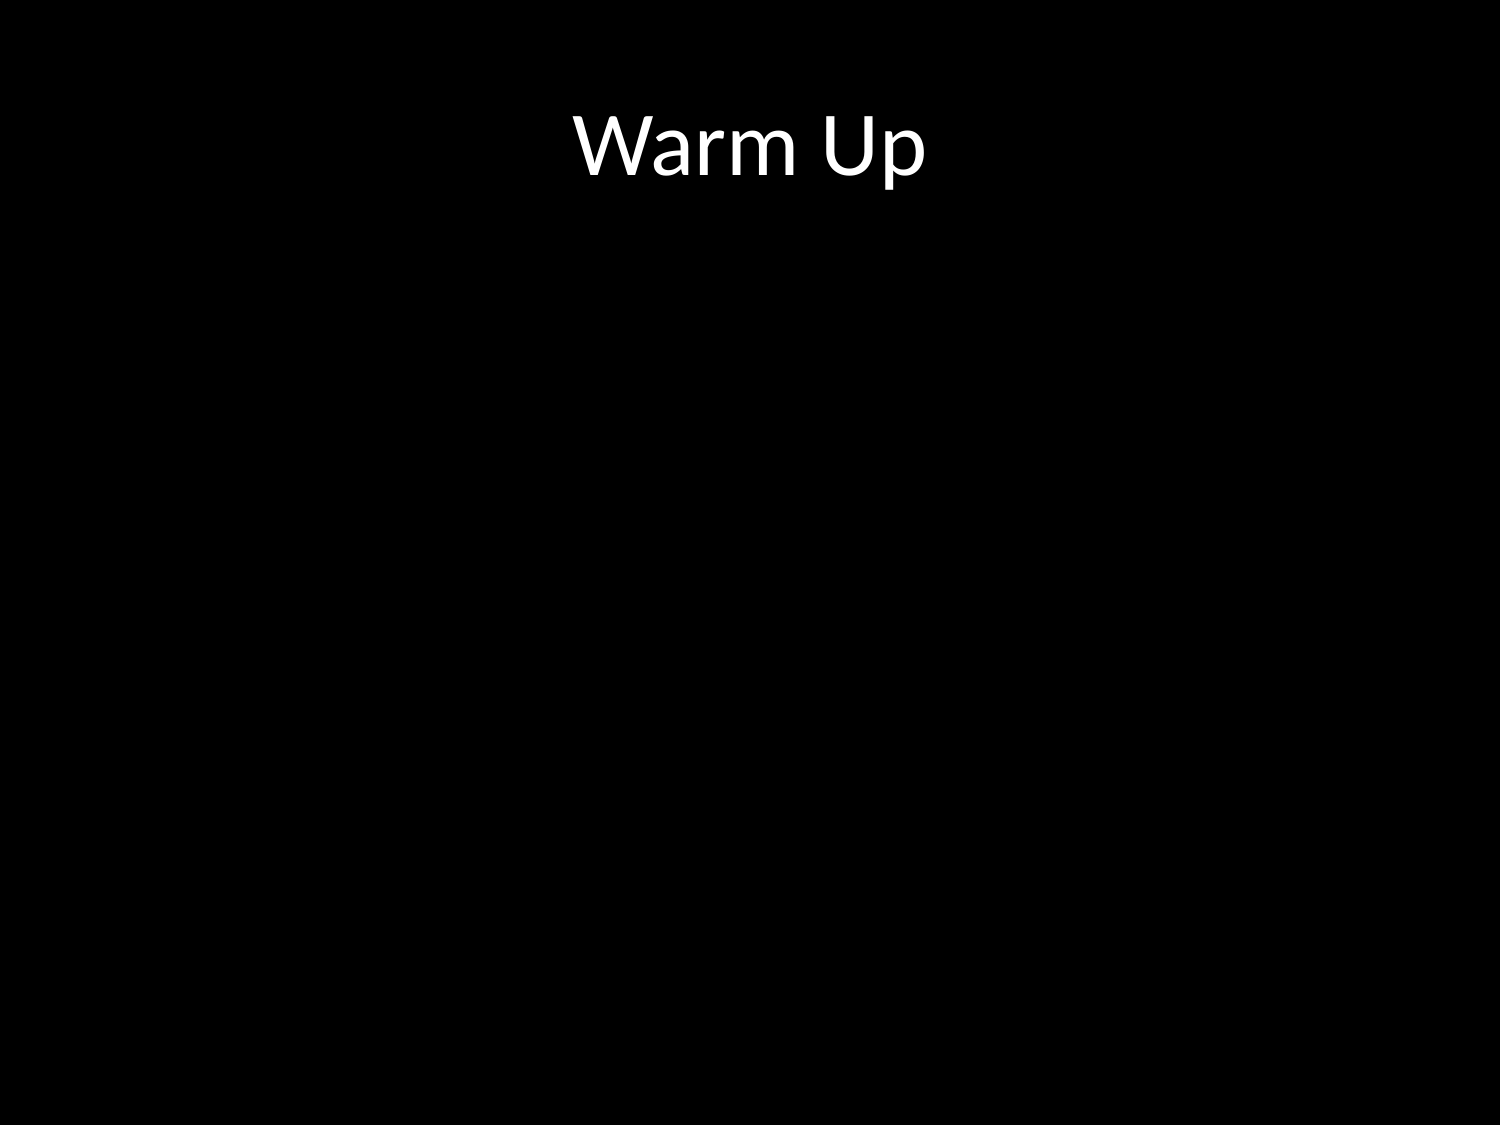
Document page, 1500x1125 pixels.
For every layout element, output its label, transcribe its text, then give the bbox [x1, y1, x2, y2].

title Warm Up [74, 44, 1426, 233]
